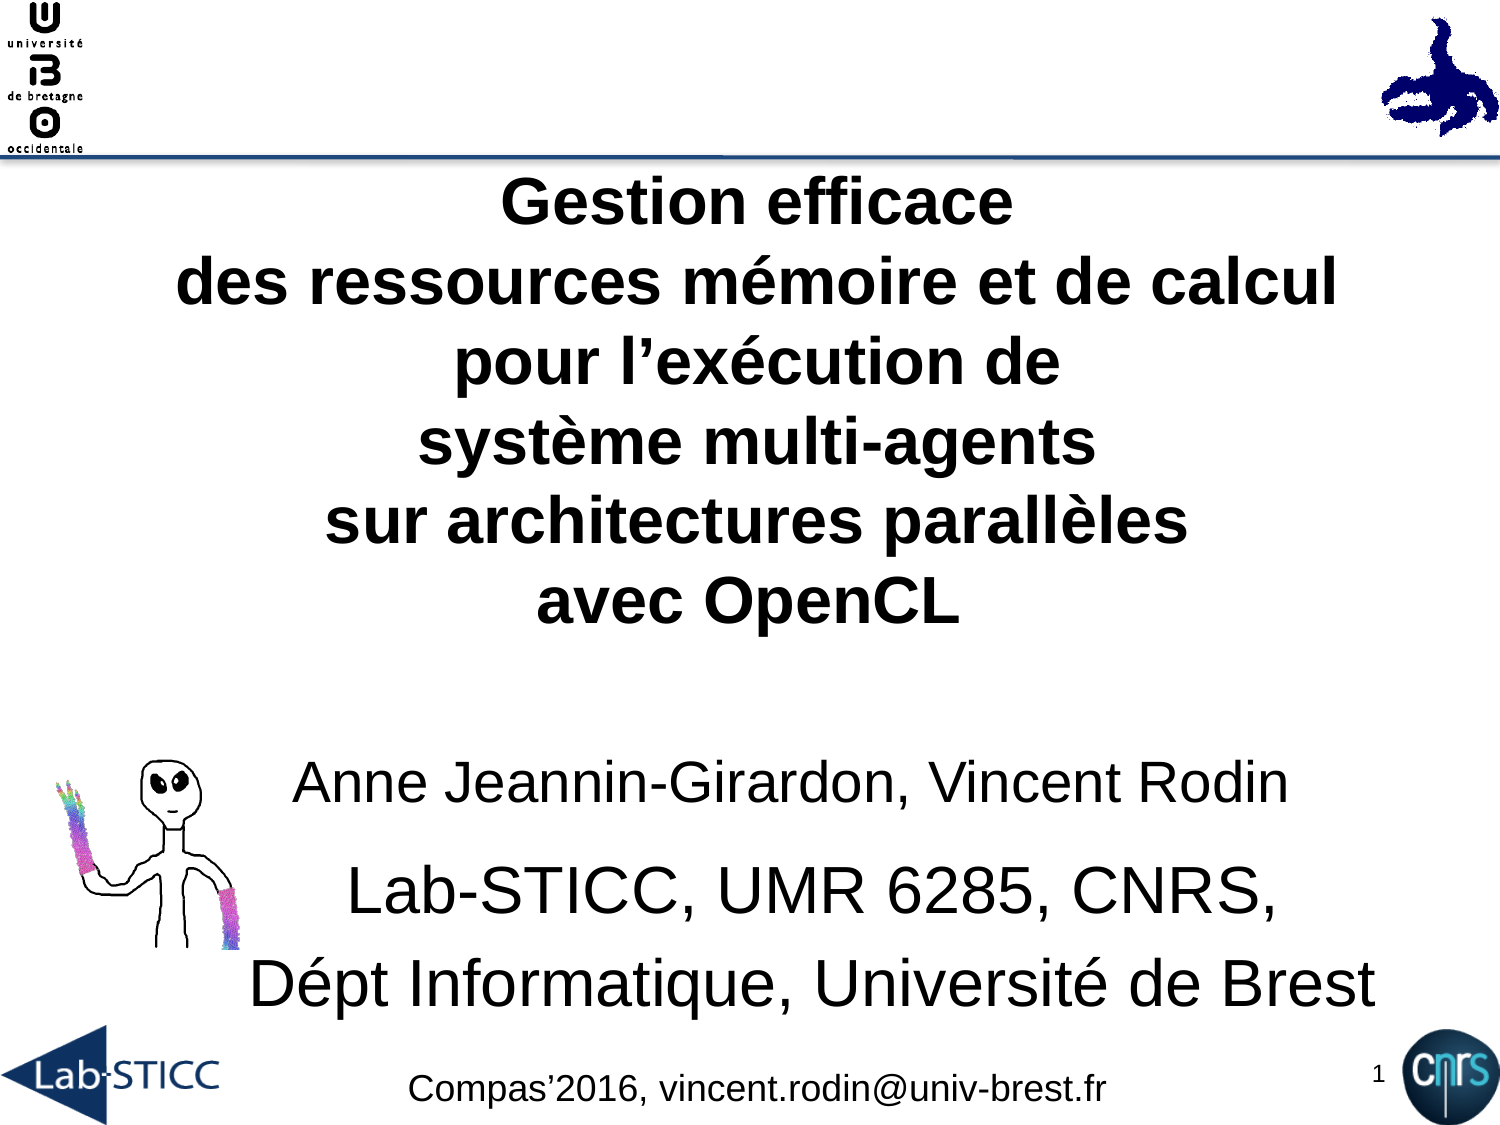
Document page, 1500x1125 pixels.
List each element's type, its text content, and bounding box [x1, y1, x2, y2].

picture [0, 1025, 220, 1125]
slide_number 1 [1265, 1042, 1401, 1103]
subtitle Lab-STICC, UMR 6285, CNRS, Dépt Informatique, Université de Brest [225, 839, 1401, 1125]
text_box Compas’2016, vincent.rodin@univ-brest.fr [392, 1056, 1122, 1117]
picture [43, 745, 249, 950]
title Gestion efficace des ressources mémoire et de calcul pour l’exécution de système multi-agents sur architectures parallèles avec OpenCL [44, 150, 1472, 737]
picture [1380, 15, 1500, 137]
text_box Anne Jeannin-Girardon, Vincent Rodin [83, 736, 1500, 822]
picture [1402, 1029, 1500, 1125]
picture [0, 0, 122, 154]
